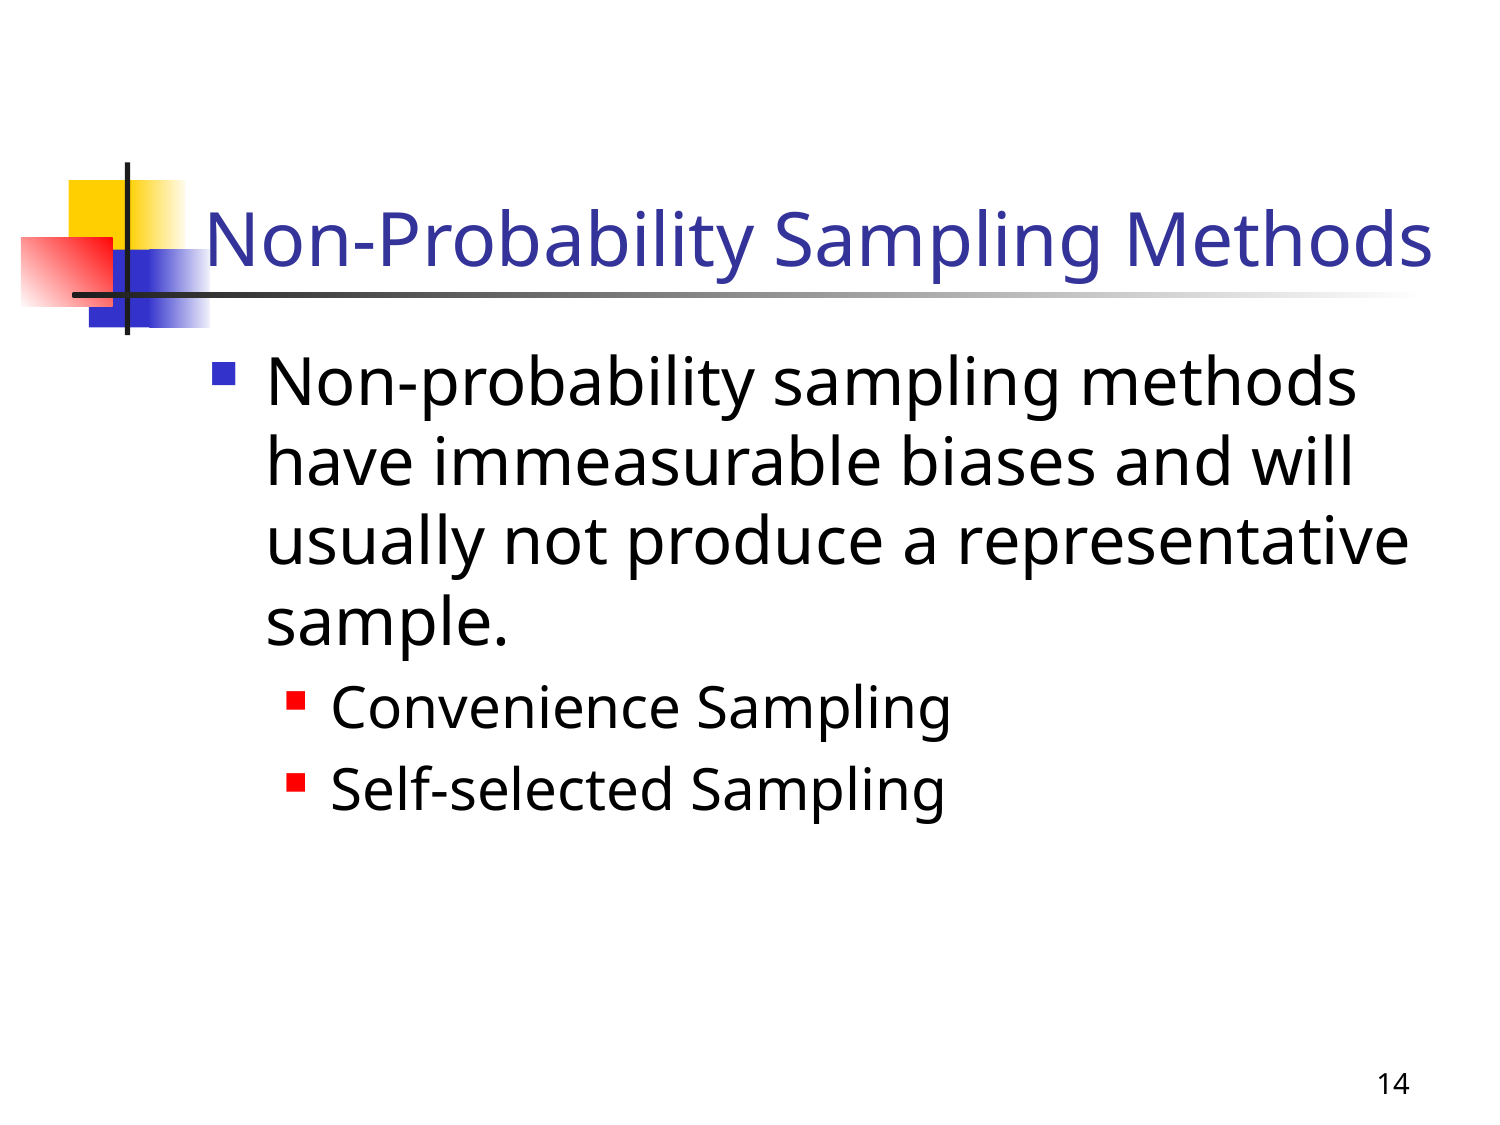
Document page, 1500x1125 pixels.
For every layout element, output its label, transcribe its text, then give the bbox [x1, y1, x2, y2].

slide_number 14 [1112, 1037, 1426, 1113]
list Non-probability sampling methods have immeasurable biases and will usually not produce a representative sample. Convenience Sampling Self-selected Sampling [193, 330, 1470, 1007]
title Non-Probability Sampling Methods [188, 101, 1468, 289]
